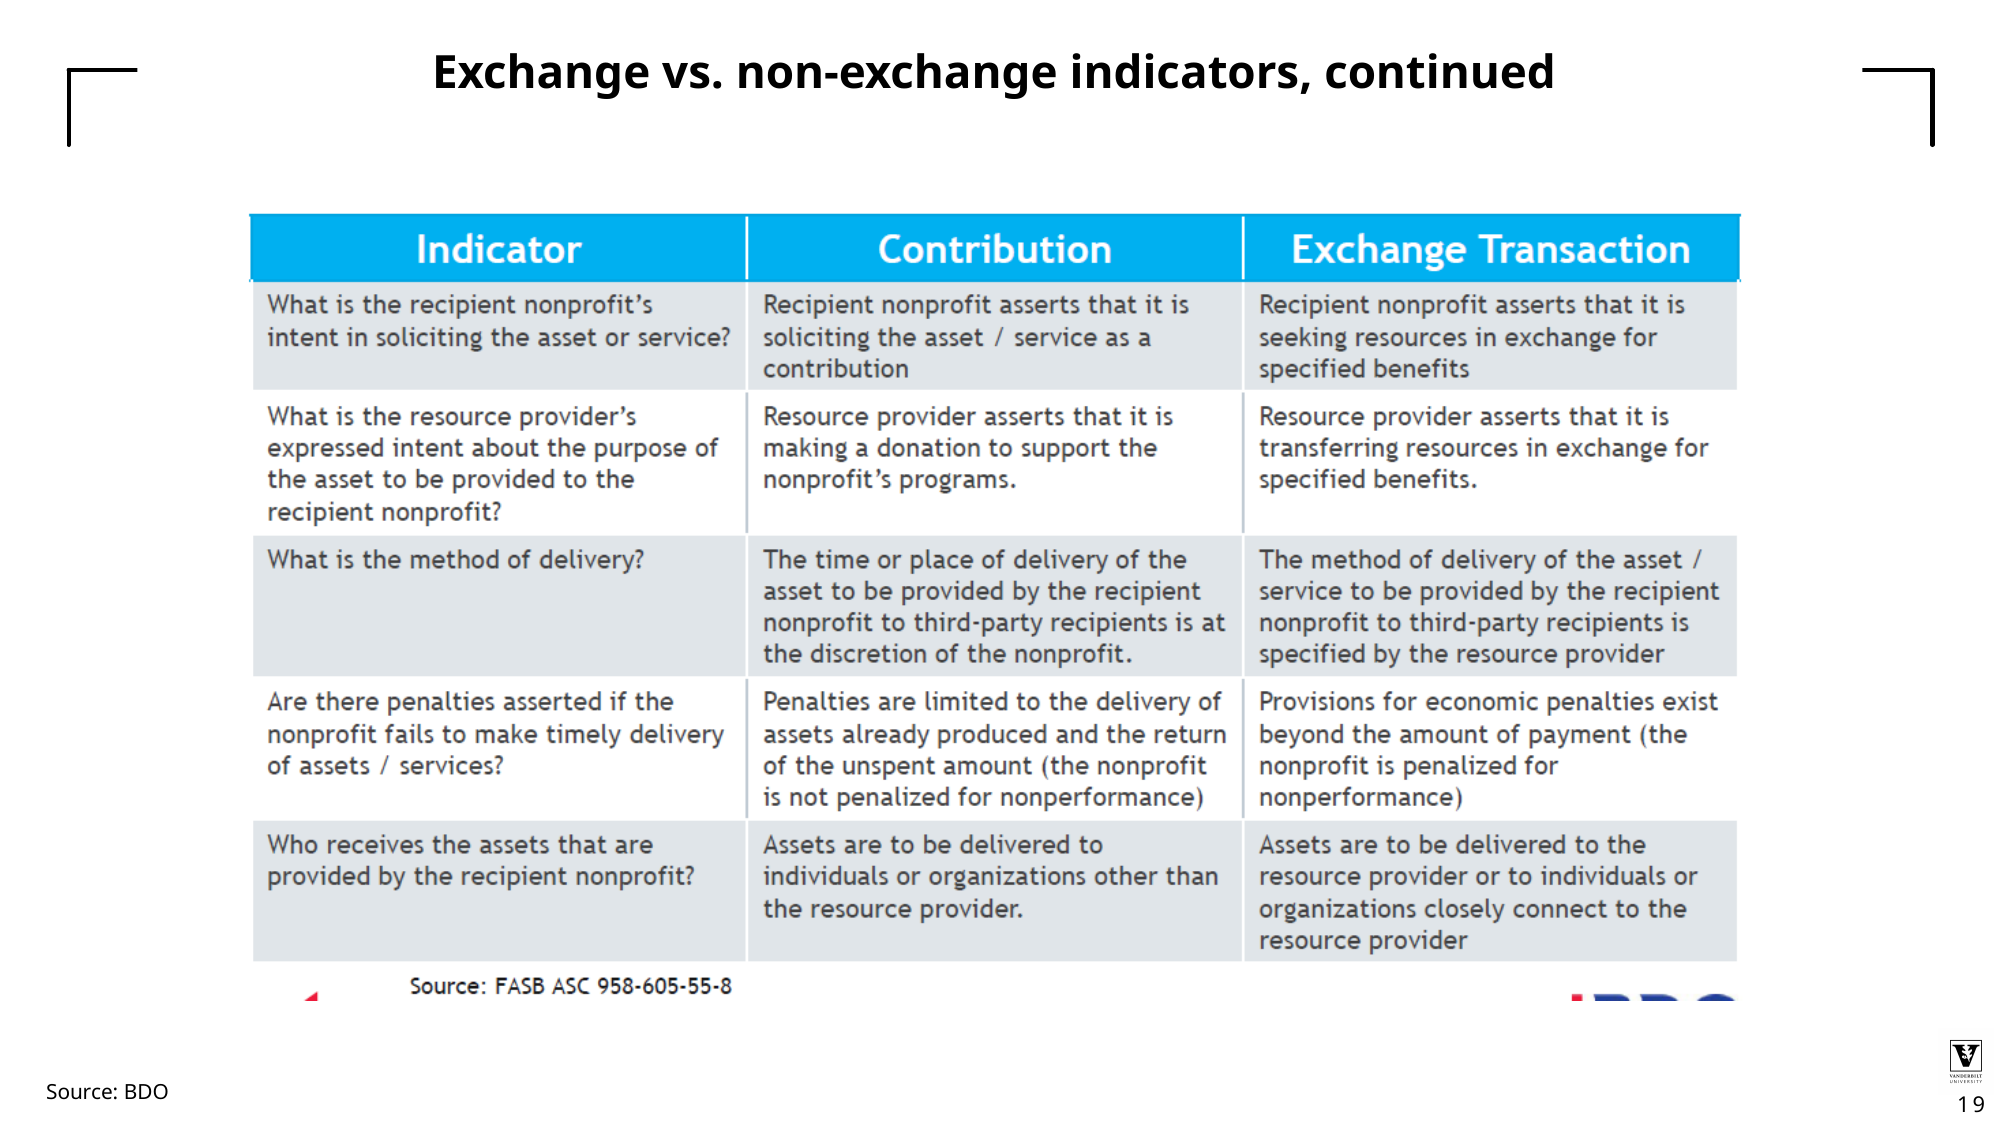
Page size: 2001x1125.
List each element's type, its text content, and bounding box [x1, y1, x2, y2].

text_box Source: BDO [31, 1071, 1908, 1112]
title Exchange vs. non-exchange indicators, continued [137, 6, 1863, 142]
picture [1938, 1028, 1994, 1095]
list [237, 199, 1763, 1001]
